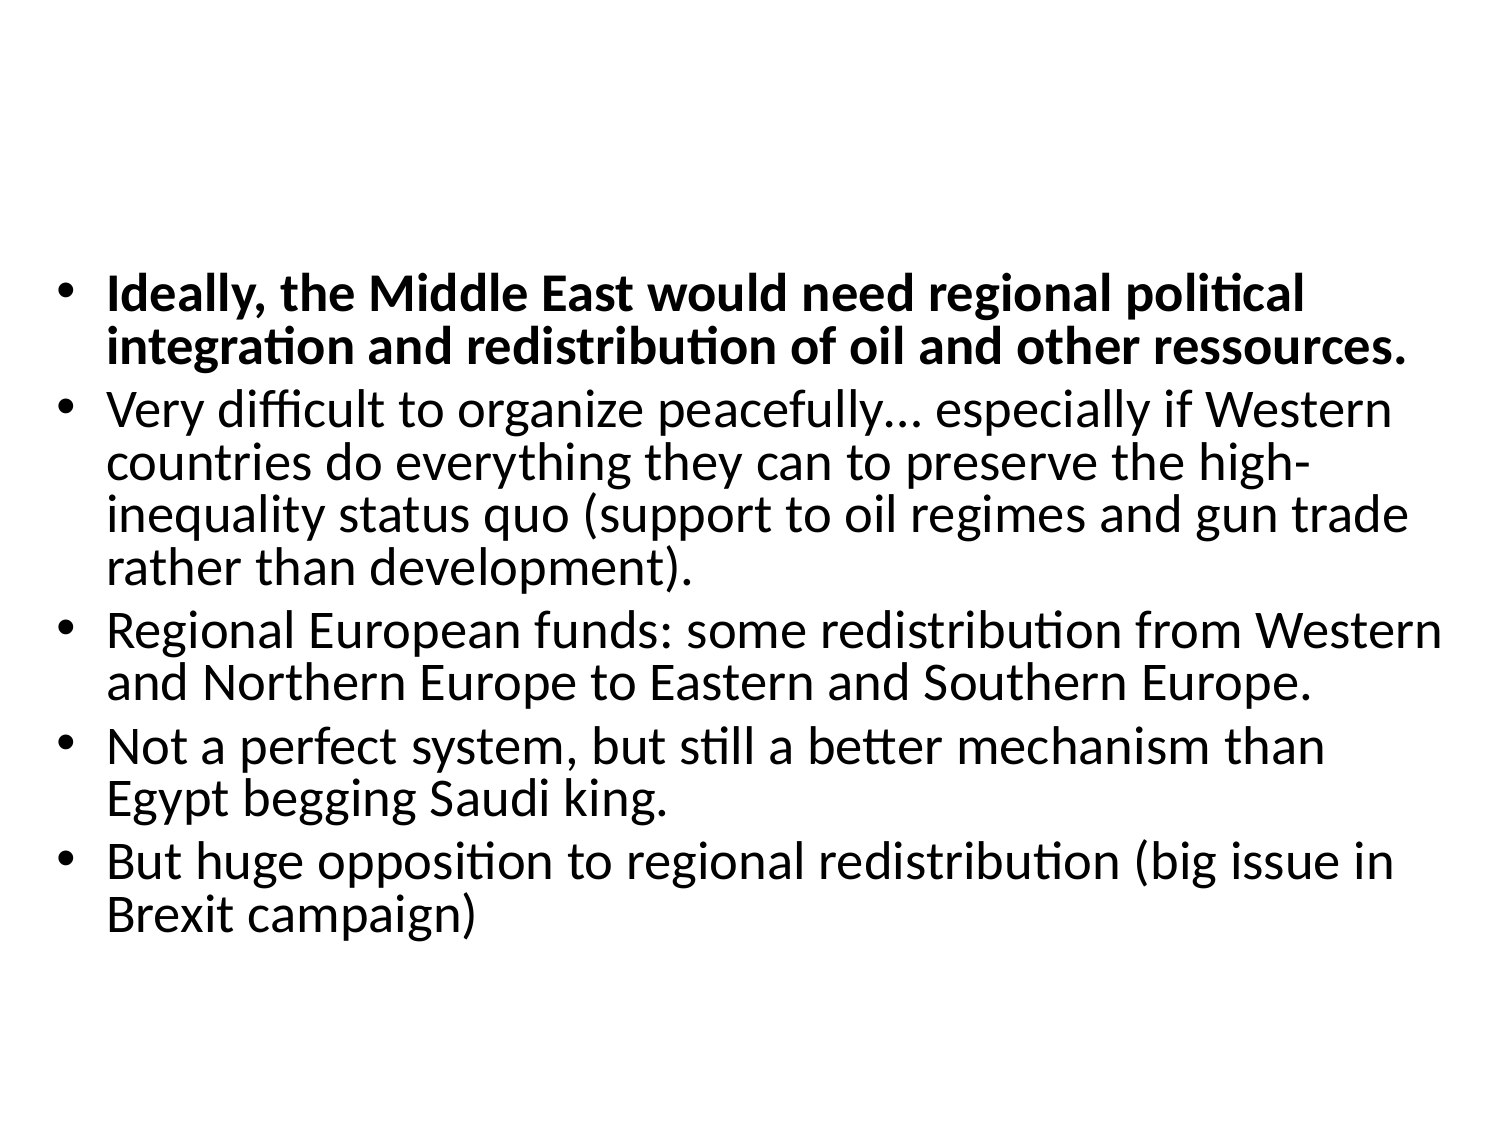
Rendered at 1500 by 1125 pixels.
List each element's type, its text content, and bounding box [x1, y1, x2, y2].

list Ideally, the Middle East would need regional political integration and redistribution of oil and other ressources. Very difficult to organize peacefully… especially if Western countries do everything they can to preserve the high-inequality status quo (support to oil regimes and gun trade rather than development). Regional European funds: some redistribution from Western and Northern Europe to Eastern and Southern Europe. Not a perfect system, but still a better mechanism than Egypt begging Saudi king. But huge opposition to regional redistribution (big issue in Brexit campaign) [41, 262, 1459, 1005]
